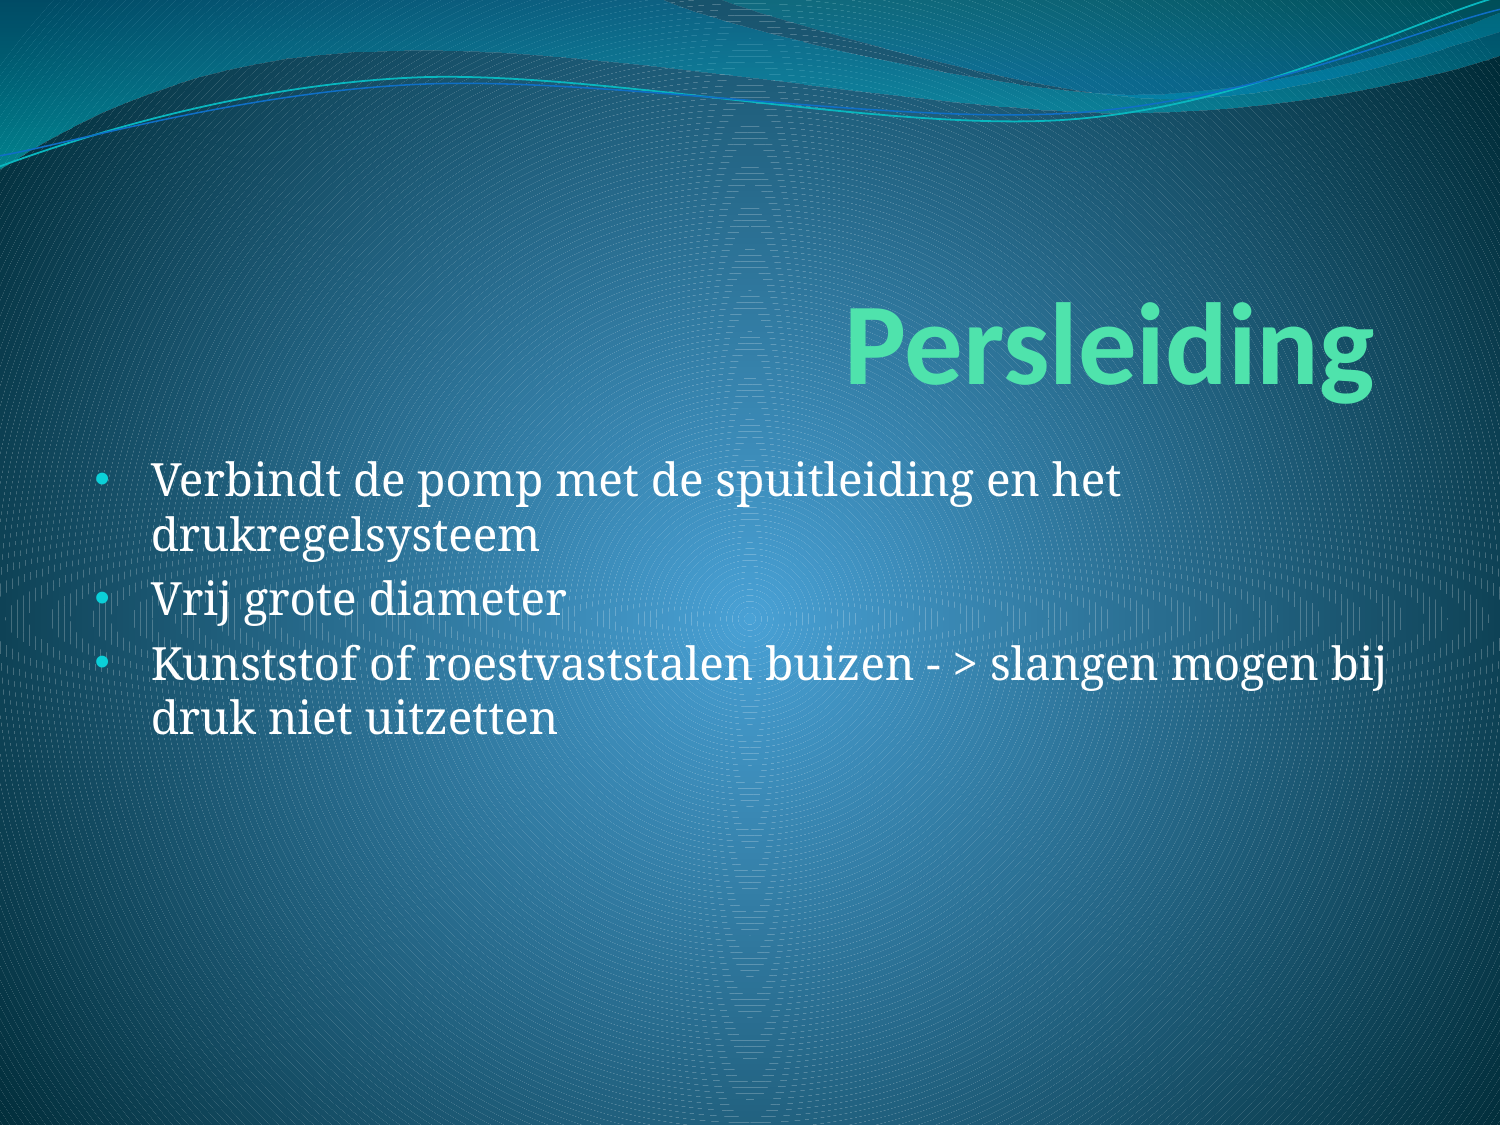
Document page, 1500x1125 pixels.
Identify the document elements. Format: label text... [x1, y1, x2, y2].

title Persleiding [100, 184, 1376, 408]
list Verbindt de pomp met de spuitleiding en het drukregelsysteem Vrij grote diameter Kunststof of roestvaststalen buizen - > slangen mogen bij druk niet uitzetten [86, 443, 1436, 1047]
